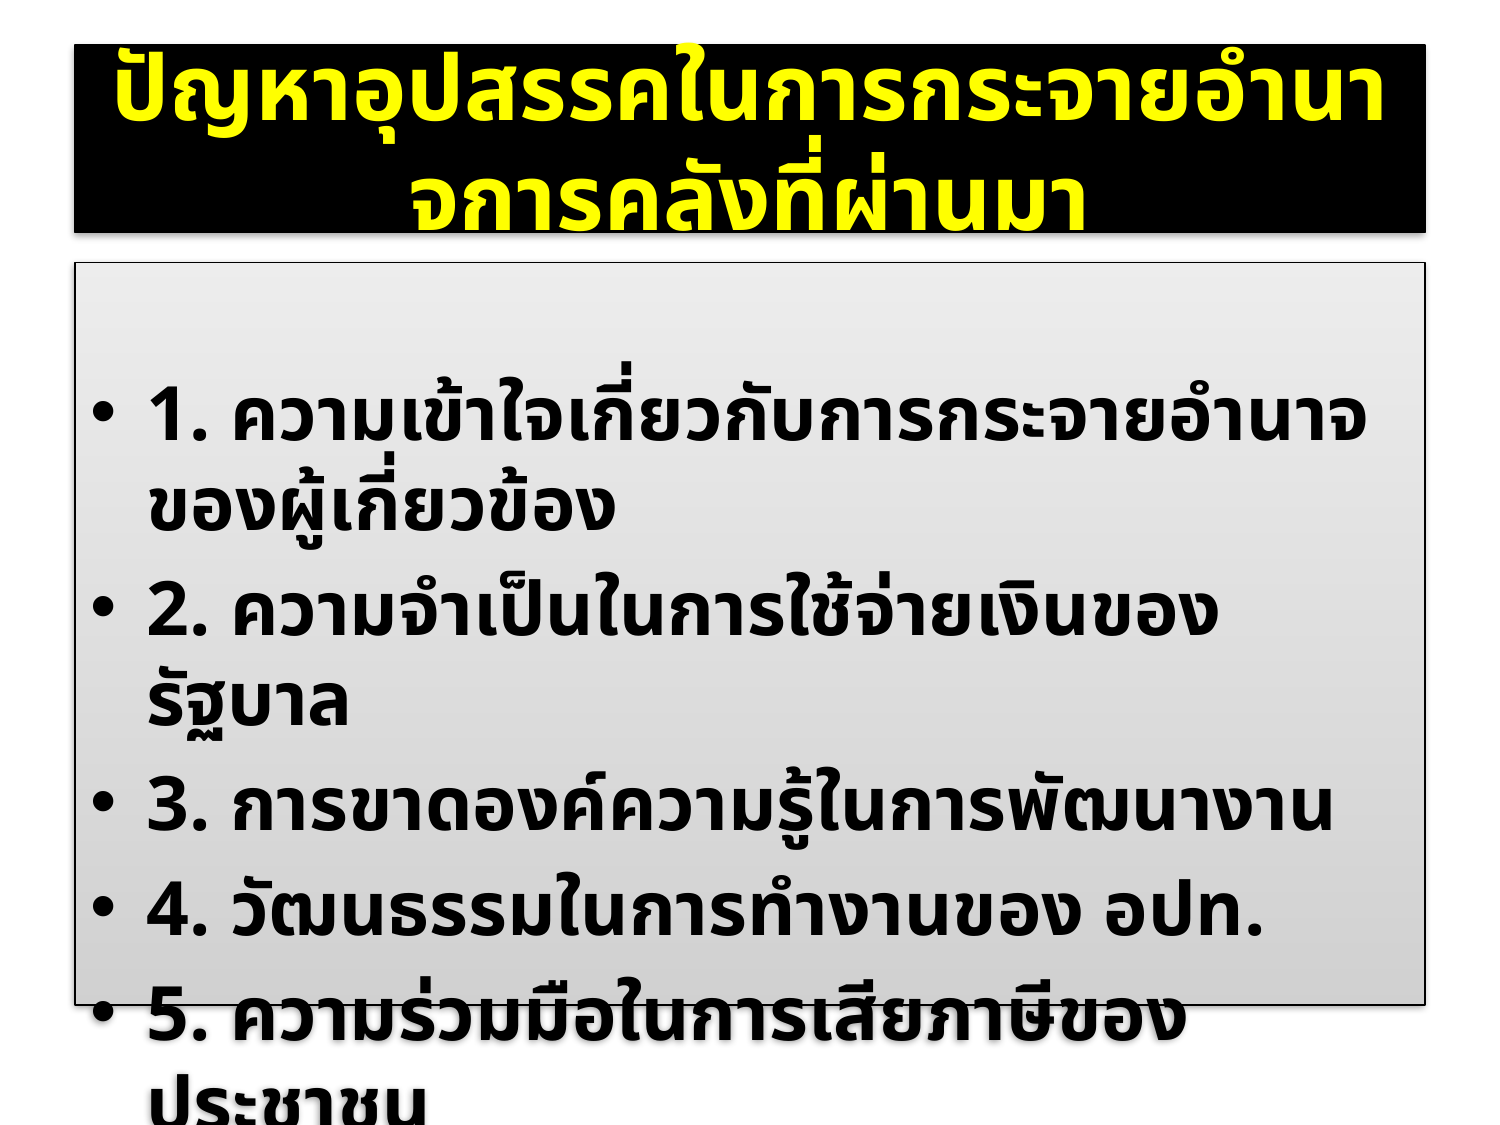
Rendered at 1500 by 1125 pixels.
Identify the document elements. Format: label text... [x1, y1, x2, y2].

title ปัญหาอุปสรรคในการกระจายอำนาจการคลังที่ผ่านมา [74, 44, 1426, 233]
list 1. ความเข้าใจเกี่ยวกับการกระจายอำนาจของผู้เกี่ยวข้อง 2. ความจำเป็นในการใช้จ่ายเงินของรัฐบาล 3. การขาดองค์ความรู้ในการพัฒนางาน 4. วัฒนธรรมในการทำงานของ อปท. 5. ความร่วมมือในการเสียภาษีของประชาชน [74, 262, 1426, 1006]
